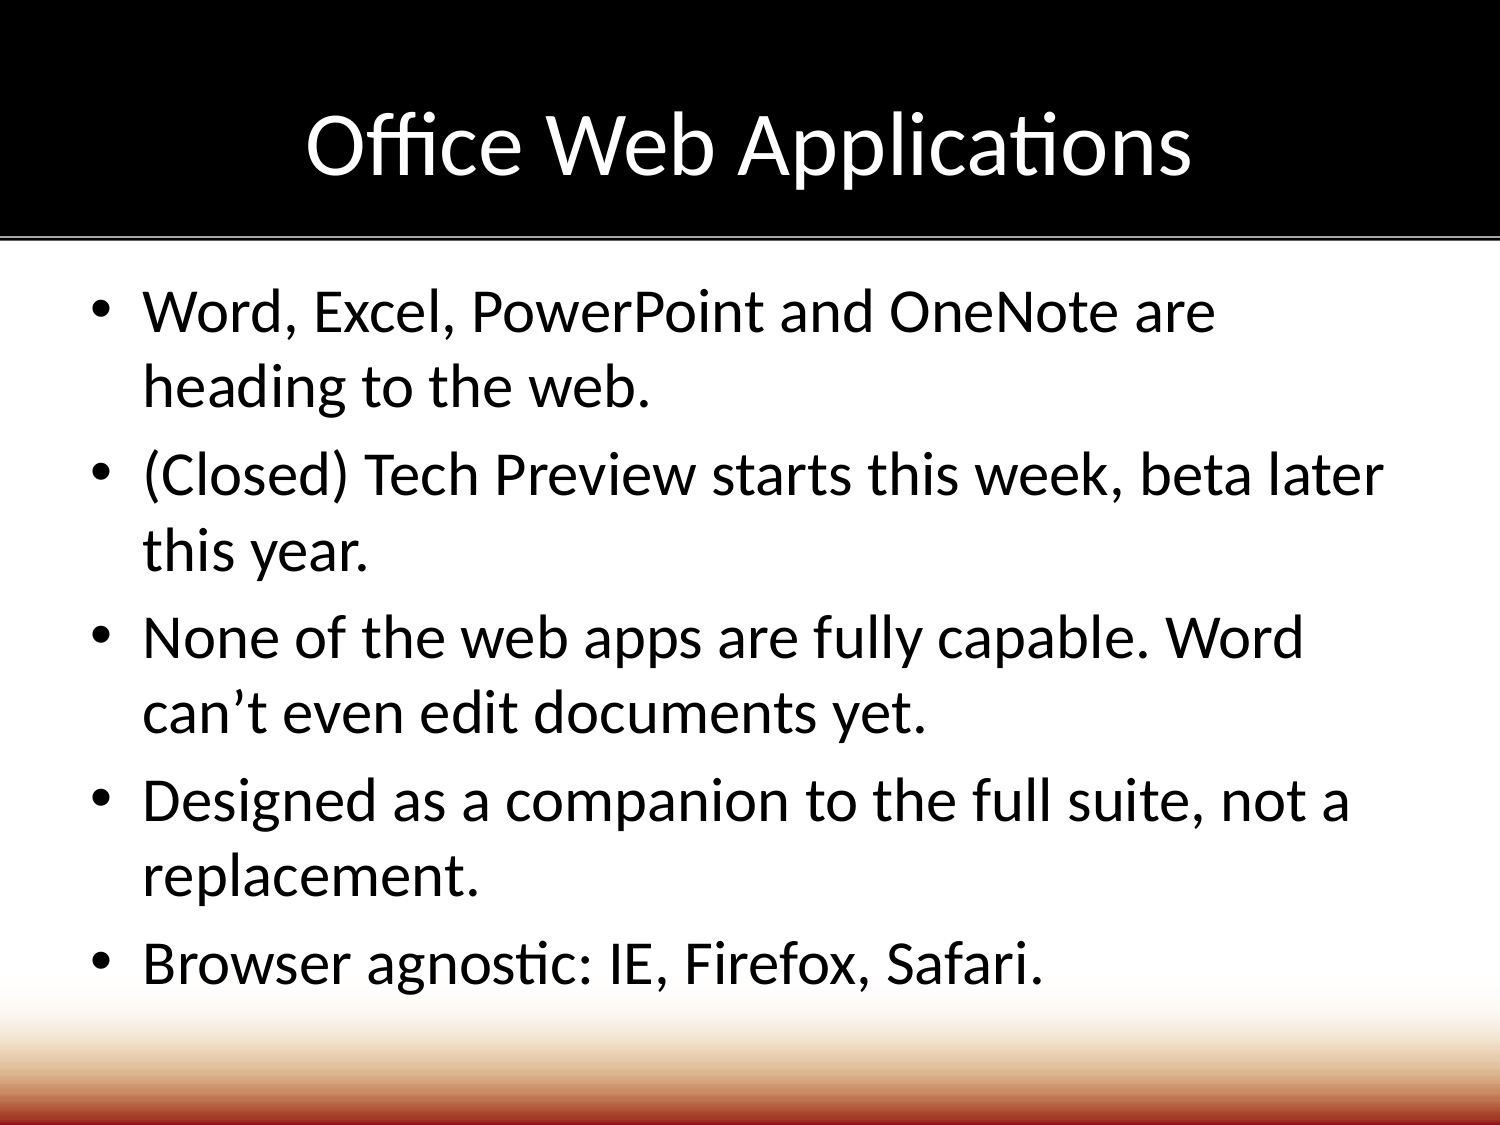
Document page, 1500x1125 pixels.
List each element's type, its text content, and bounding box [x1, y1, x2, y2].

list Word, Excel, PowerPoint and OneNote are heading to the web. (Closed) Tech Preview starts this week, beta later this year. None of the web apps are fully capable. Word can’t even edit documents yet. Designed as a companion to the full suite, not a replacement. Browser agnostic: IE, Firefox, Safari. [74, 262, 1426, 1006]
picture [0, 0, 1500, 1125]
title Office Web Applications [74, 44, 1426, 233]
